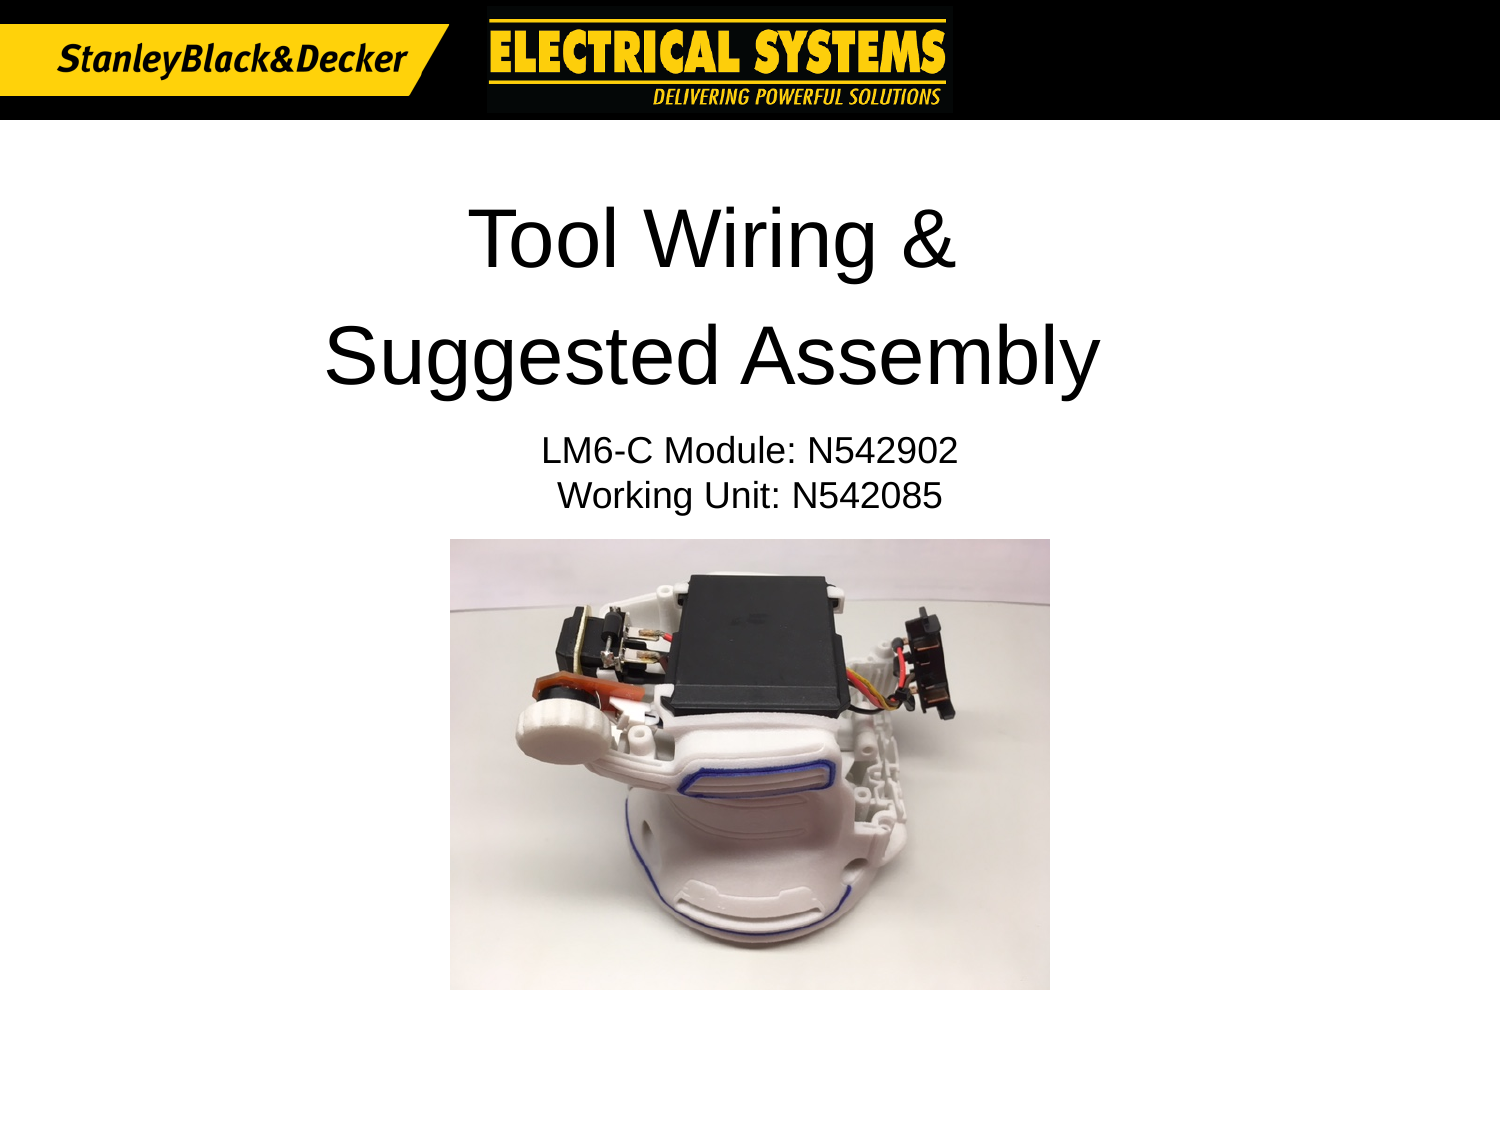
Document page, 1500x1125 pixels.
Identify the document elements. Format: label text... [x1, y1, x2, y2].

picture [0, 24, 450, 96]
picture [487, 6, 953, 113]
picture [449, 539, 1051, 990]
text_box LM6-C Module: N542902 Working Unit: N542085 [226, 418, 1274, 524]
list Tool Wiring & Suggested Assembly [74, 162, 1351, 409]
